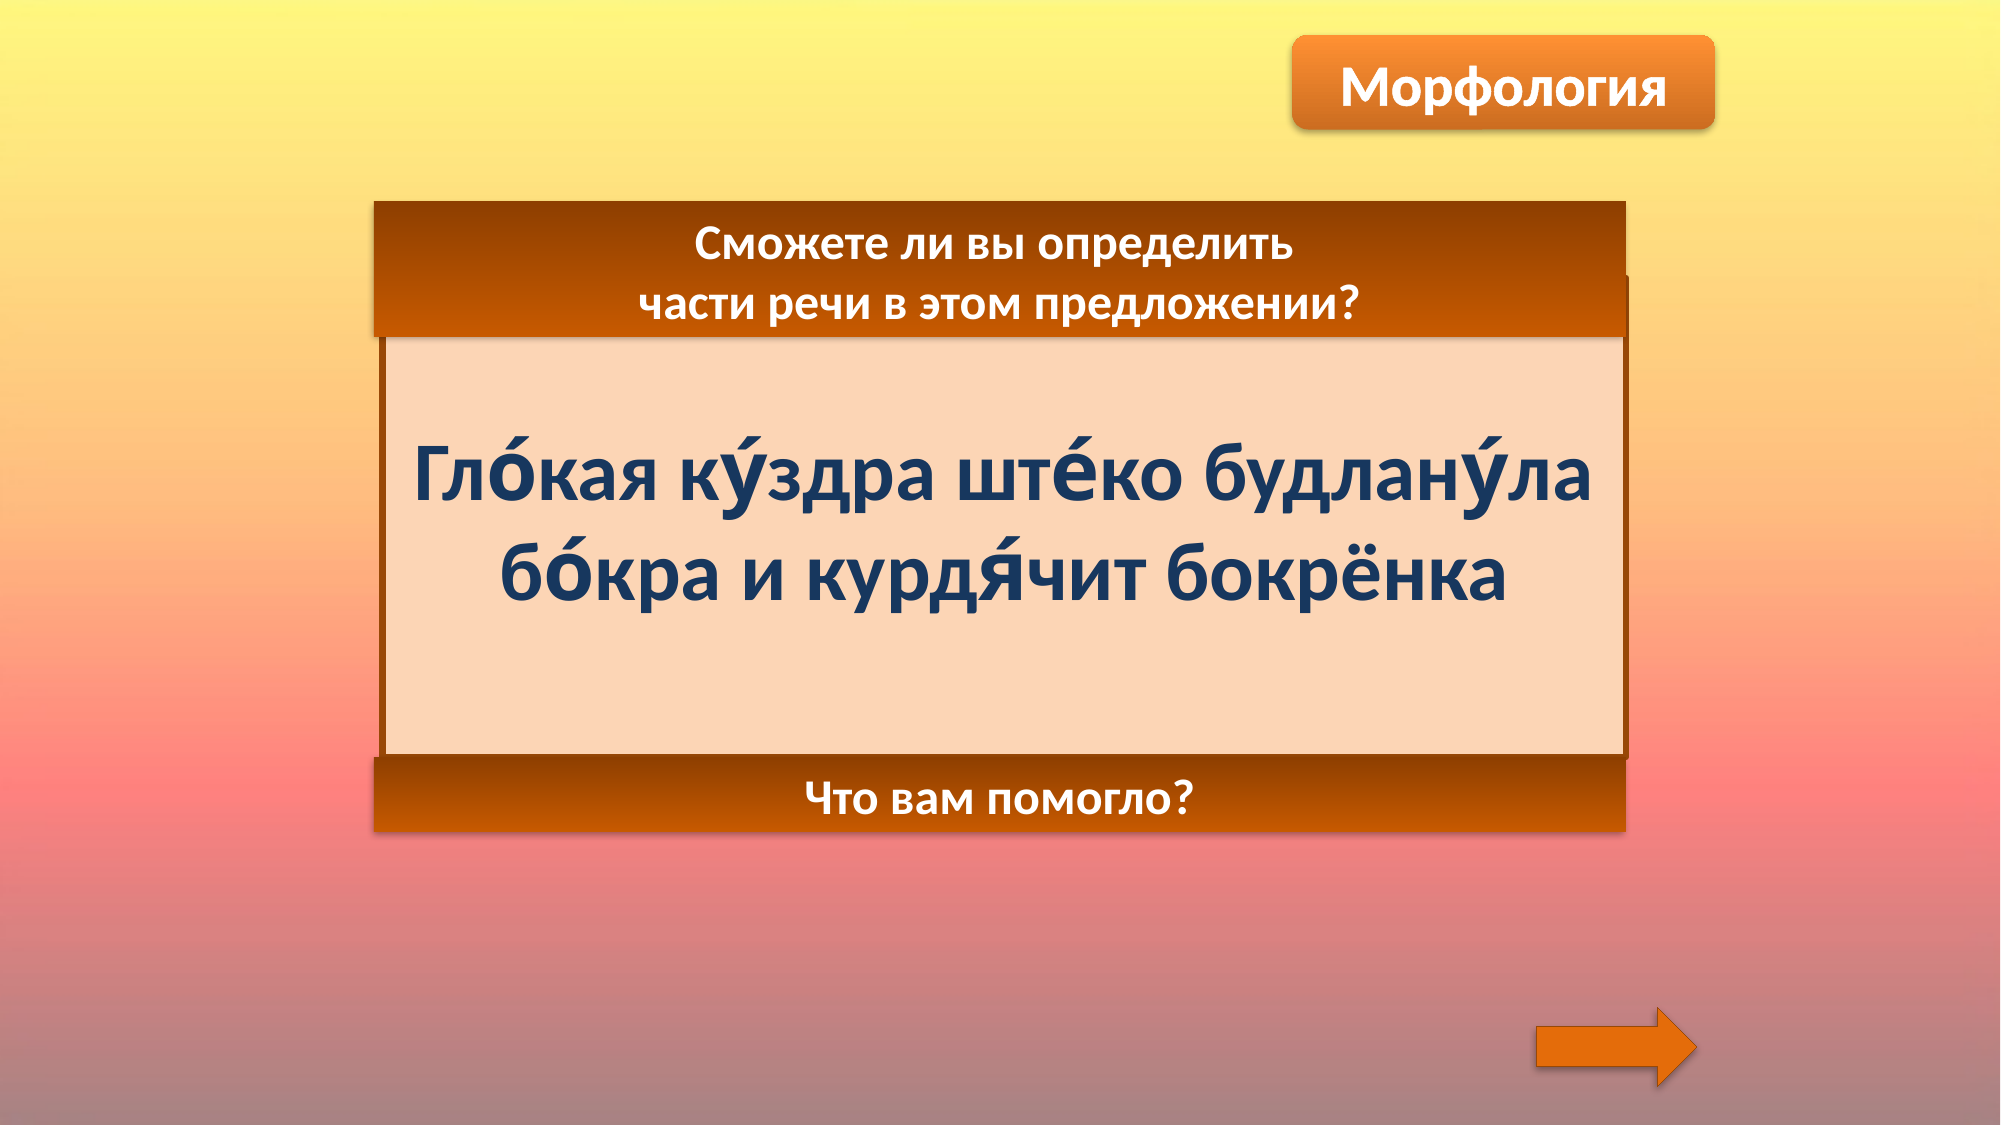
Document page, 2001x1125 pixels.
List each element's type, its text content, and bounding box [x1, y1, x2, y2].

text_box Морфология [1292, 34, 1716, 130]
text_box Сможете ли вы определить части речи в этом предложении? [373, 201, 1626, 337]
picture [0, 0, 2001, 1125]
text_box Гло́кая ку́здра ште́ко будлану́ла бо́кра и курдя́чит бокрёнка [381, 343, 1628, 758]
text_box Что вам помогло? [373, 757, 1626, 832]
text_box [1536, 1007, 1697, 1087]
